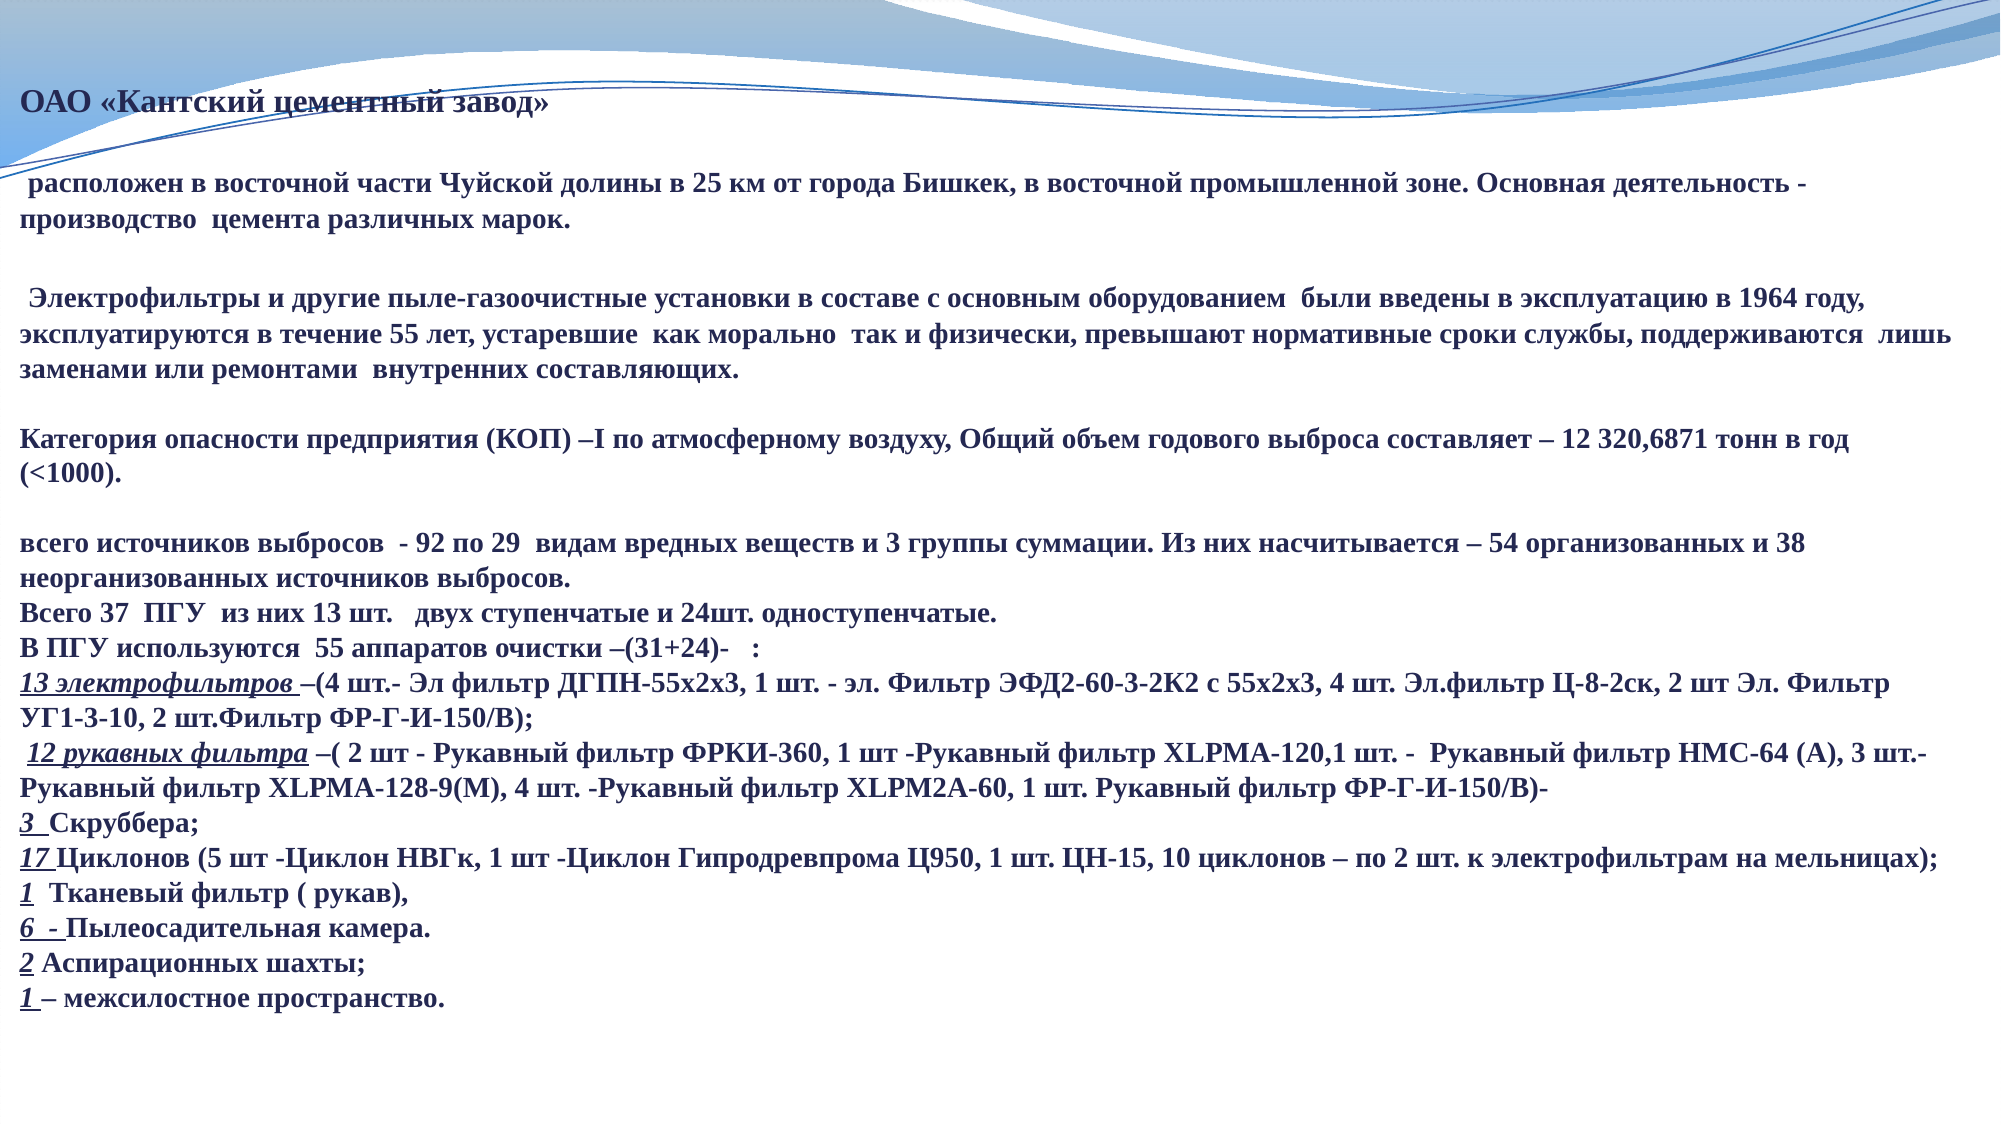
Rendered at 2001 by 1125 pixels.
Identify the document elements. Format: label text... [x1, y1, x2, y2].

title ОАО «Кантский цементный завод» расположен в восточной части Чуйской долины в 25 км от города Бишкек, в восточной промышленной зоне. Основная деятельность - производство цемента различных марок. Электрофильтры и другие пыле-газоочистные установки в составе с основным оборудованием были введены в эксплуатацию в 1964 году, эксплуатируются в течение 55 лет, устаревшие как морально так и физически, превышают нормативные сроки службы, поддерживаются лишь заменами или ремонтами внутренних составляющих. Категория опасности предприятия (КОП) –I по атмосферному воздуху, Общий объем годового выброса составляет – 12 320,6871 тонн в год (<1000). всего источников выбросов - 92 по 29 видам вредных веществ и 3 группы суммации. Из них насчитывается – 54 организованных и 38 неорганизованных источников выбросов. Всего 37 ПГУ из них 13 шт. двух ступенчатые и 24шт. одноступенчатые. В ПГУ используются 55 аппаратов очистки –(31+24)- : 13 электрофильтров –(4 шт.- Эл фильтр ДГПН-55х2х3, 1 шт. - эл. Фильтр ЭФД2-60-3-2К2 с 55х2х3, 4 шт. Эл.фильтр Ц-8-2ск, 2 шт Эл. Фильтр УГ1-3-10, 2 шт.Фильтр ФР-Г-И-150/В); 12 рукавных фильтра –( 2 шт - Рукавный фильтр ФРКИ-360, 1 шт -Рукавный фильтр ХLРМА-120,1 шт. - Рукавный фильтр НМС-64 (А), 3 шт.- Рукавный фильтр ХLРМА-128-9(М), 4 шт. -Рукавный фильтр ХLРМ2А-60, 1 шт. Рукавный фильтр ФР-Г-И-150/В)- 3 Скруббера; 17 Циклонов (5 шт -Циклон НВГк, 1 шт -Циклон Гипродревпрома Ц950, 1 шт. ЦН-15, 10 циклонов – по 2 шт. к электрофильтрам на мельницах); 1 Тканевый фильтр ( рукав), 6 - Пылеосадительная камера. 2 Аспирационных шахты; 1 – межсилостное пространство. [19, 126, 1959, 1049]
